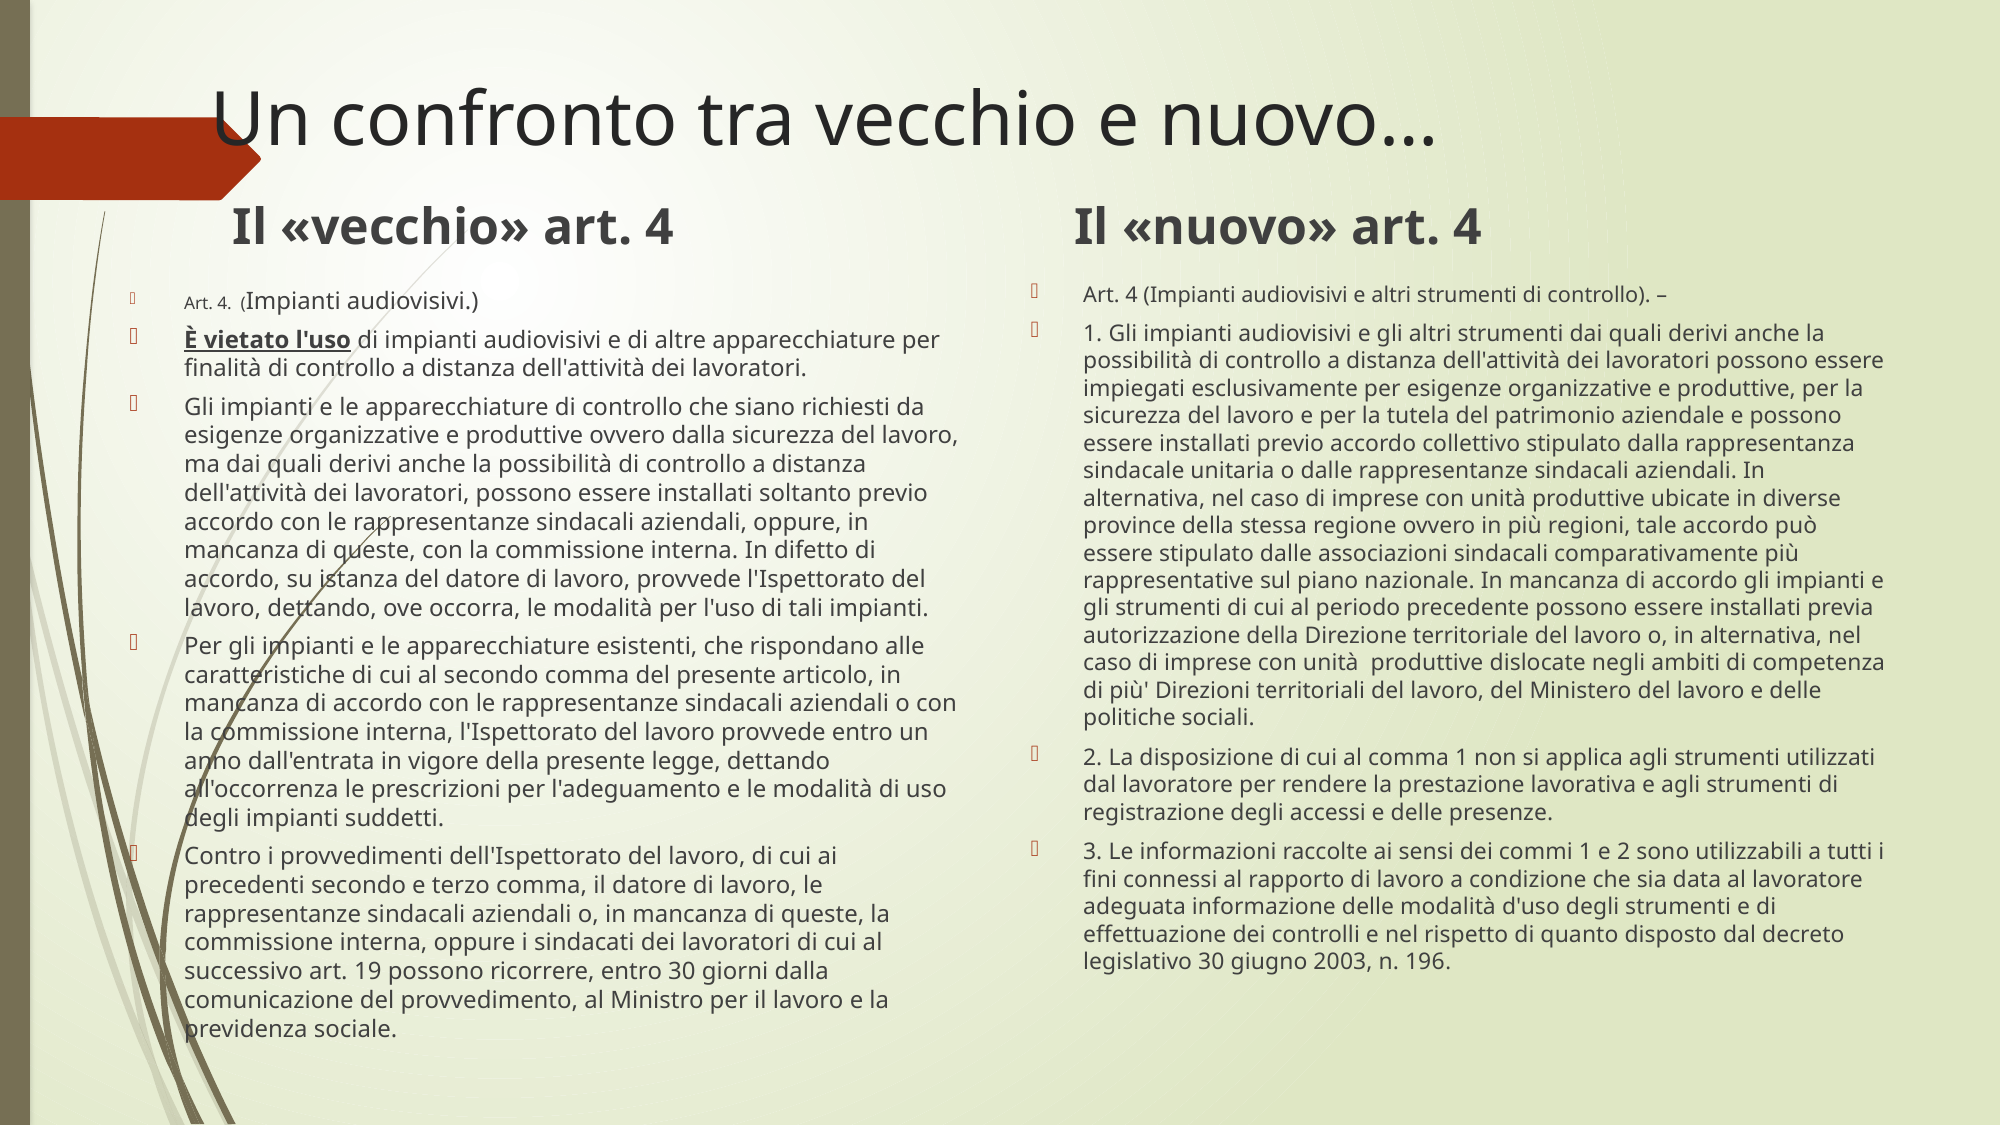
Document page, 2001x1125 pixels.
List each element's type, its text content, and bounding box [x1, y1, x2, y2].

list Art. 4 (Impianti audiovisivi e altri strumenti di controllo). – 1. Gli impianti audiovisivi e gli altri strumenti dai quali derivi anche la possibilità di controllo a distanza dell'attività dei lavoratori possono essere impiegati esclusivamente per esigenze organizzative e produttive, per la sicurezza del lavoro e per la tutela del patrimonio aziendale e possono essere installati previo accordo collettivo stipulato dalla rappresentanza sindacale unitaria o dalle rappresentanze sindacali aziendali. In alternativa, nel caso di imprese con unità produttive ubicate in diverse province della stessa regione ovvero in più regioni, tale accordo può essere stipulato dalle associazioni sindacali comparativamente più rappresentative sul piano nazionale. In mancanza di accordo gli impianti e gli strumenti di cui al periodo precedente possono essere installati previa autorizzazione della Direzione territoriale del lavoro o, in alternativa, nel caso di imprese con unità produttive dislocate negli ambiti di competenza di più' Direzioni territoriali del lavoro, del Ministero del lavoro e delle politiche sociali. 2. La disposizione di cui al comma 1 non si applica agli strumenti utilizzati dal lavoratore per rendere la prestazione lavorativa e agli strumenti di registrazione degli accessi e delle presenze. 3. Le informazioni raccolte ai sensi dei commi 1 e 2 sono utilizzabili a tutti i fini connessi al rapporto di lavoro a condizione che sia data al lavoratore adeguata informazione delle modalità d'uso degli strumenti e di effettuazione dei controlli e nel rispetto di quanto disposto dal decreto legislativo 30 giugno 2003, n. 196. [1015, 272, 1902, 987]
title Un confronto tra vecchio e nuovo… [195, 62, 1658, 273]
list Il «nuovo» art. 4 [1059, 156, 1716, 262]
list Art. 4. (Impianti audiovisivi.) È vietato l'uso di impianti audiovisivi e di altre apparecchiature per finalità di controllo a distanza dell'attività dei lavoratori. Gli impianti e le apparecchiature di controllo che siano richiesti da esigenze organizzative e produttive ovvero dalla sicurezza del lavoro, ma dai quali derivi anche la possibilità di controllo a distanza dell'attività dei lavoratori, possono essere installati soltanto previo accordo con le rappresentanze sindacali aziendali, oppure, in mancanza di queste, con la commissione interna. In difetto di accordo, su istanza del datore di lavoro, provvede l'Ispettorato del lavoro, dettando, ove occorra, le modalità per l'uso di tali impianti. Per gli impianti e le apparecchiature esistenti, che rispondano alle caratteristiche di cui al secondo comma del presente articolo, in mancanza di accordo con le rappresentanze sindacali aziendali o con la commissione interna, l'Ispettorato del lavoro provvede entro un anno dall'entrata in vigore della presente legge, dettando all'occorrenza le prescrizioni per l'adeguamento e le modalità di uso degli impianti suddetti. Contro i provvedimenti dell'Ispettorato del lavoro, di cui ai precedenti secondo e terzo comma, il datore di lavoro, le rappresentanze sindacali aziendali o, in mancanza di queste, la commissione interna, oppure i sindacati dei lavoratori di cui al successivo art. 19 possono ricorrere, entro 30 giorni dalla comunicazione del provvedimento, al Ministro per il lavoro e la previdenza sociale. [114, 278, 980, 1059]
list Il «vecchio» art. 4 [217, 109, 1016, 262]
